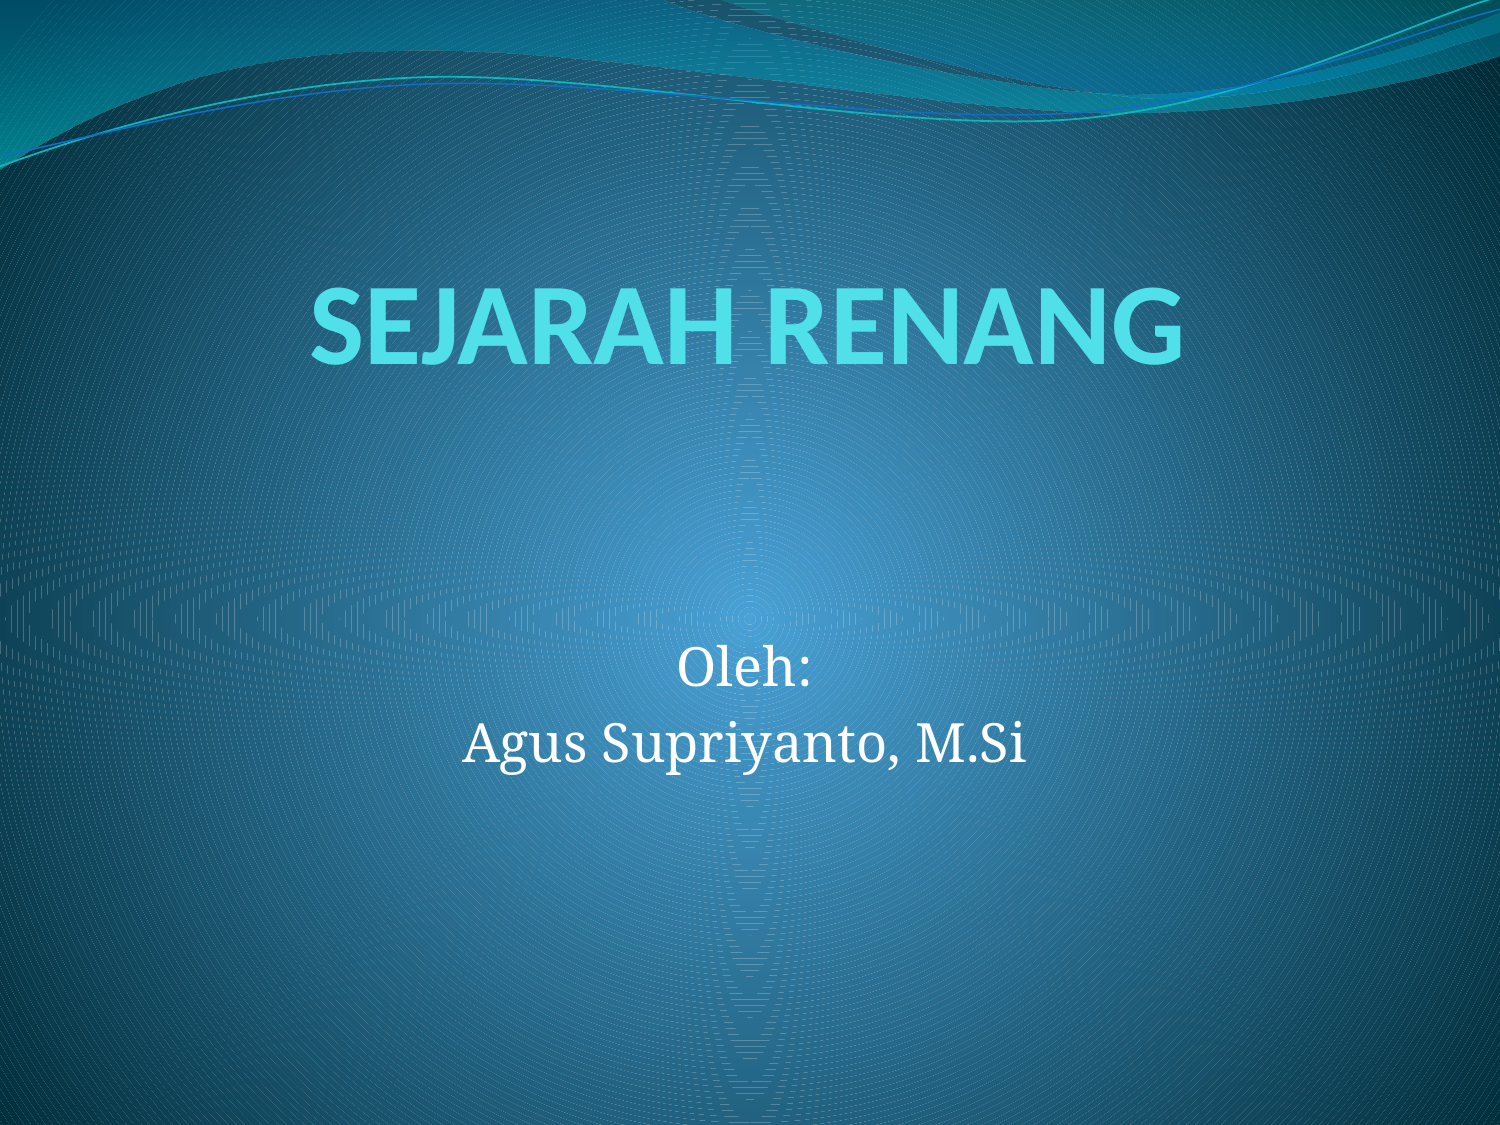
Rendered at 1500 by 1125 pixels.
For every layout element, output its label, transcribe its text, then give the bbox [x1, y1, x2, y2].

subtitle Oleh: Agus Supriyanto, M.Si [225, 624, 1275, 913]
title SEJARAH RENANG [112, 187, 1388, 388]
